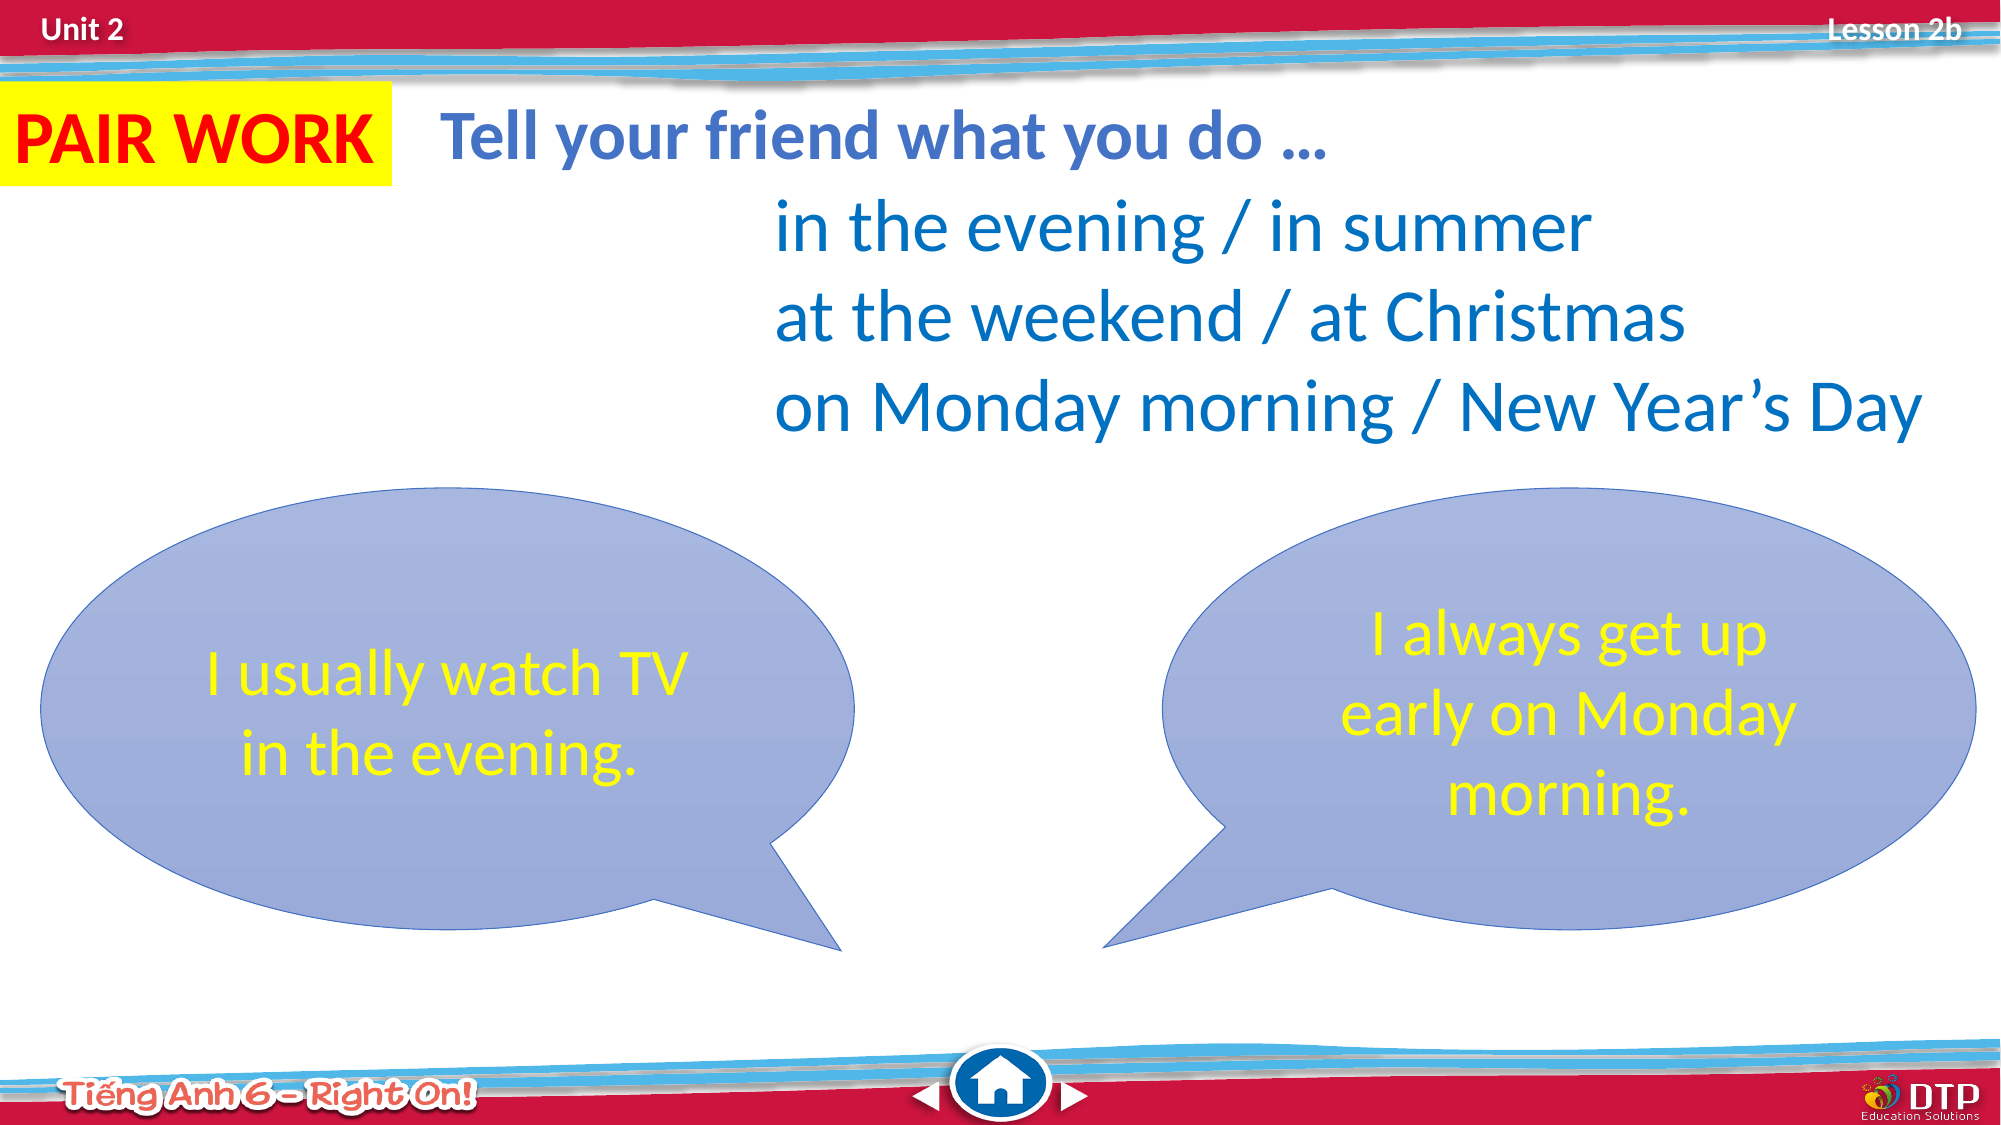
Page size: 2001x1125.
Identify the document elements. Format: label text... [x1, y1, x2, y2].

text_box Tell your friend what you do … [425, 81, 2000, 182]
text_box I usually watch TV in the evening. [40, 487, 855, 952]
text_box I always get up early on Monday morning. [1101, 487, 1977, 949]
text_box in the evening / in summer at the weekend / at Christmas on Monday morning / New Year’s Day [759, 169, 1947, 455]
text_box PAIR WORK [0, 81, 392, 187]
picture [0, 0, 2000, 1125]
